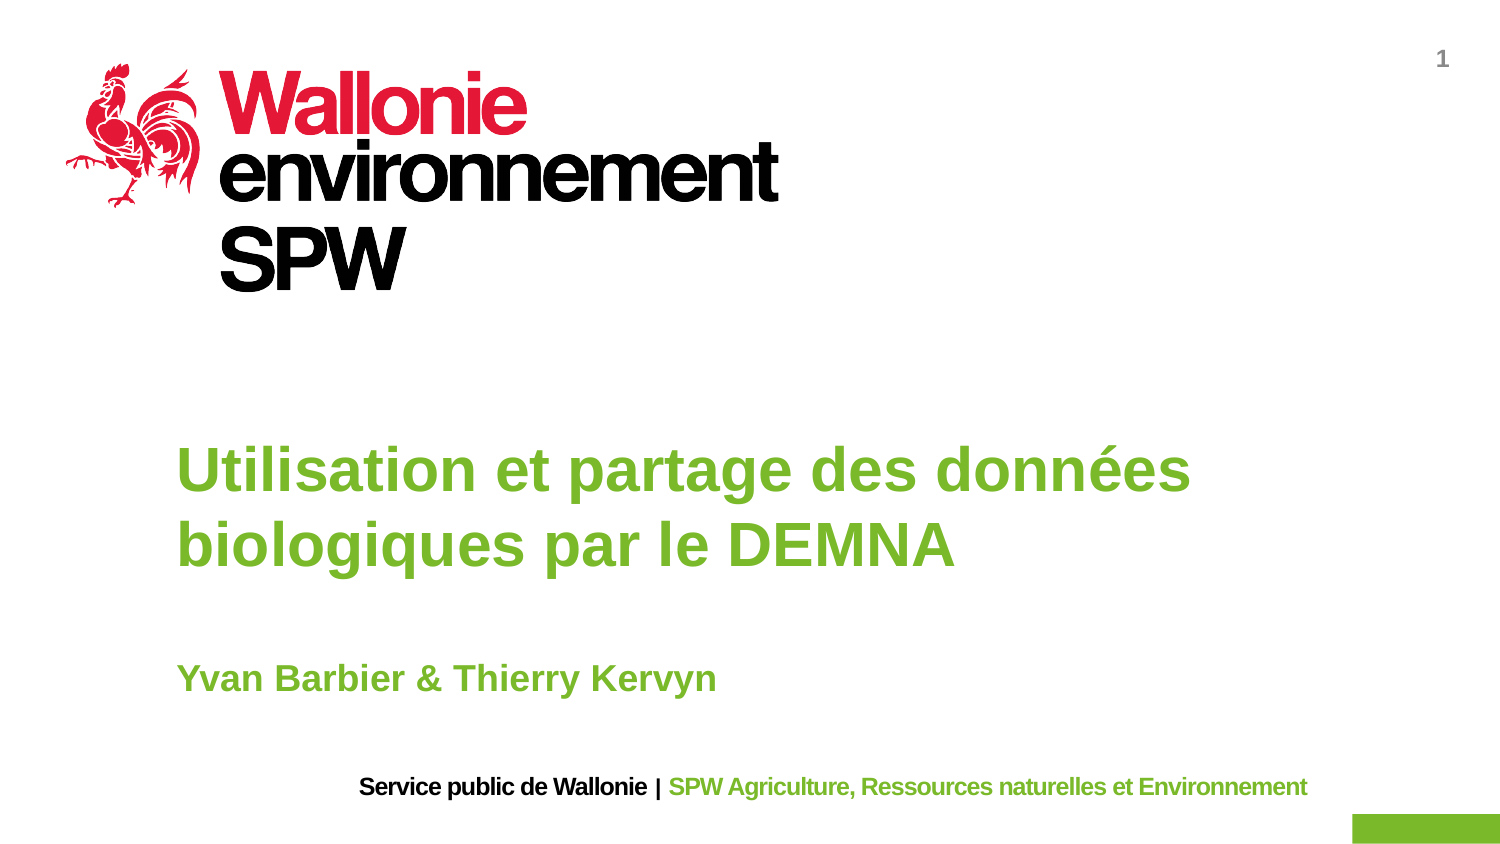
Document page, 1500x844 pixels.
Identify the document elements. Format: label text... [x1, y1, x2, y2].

picture [0, 0, 845, 357]
title Utilisation et partage des données biologiques par le DEMNA Yvan Barbier & Thierry Kervyn [161, 421, 1382, 726]
